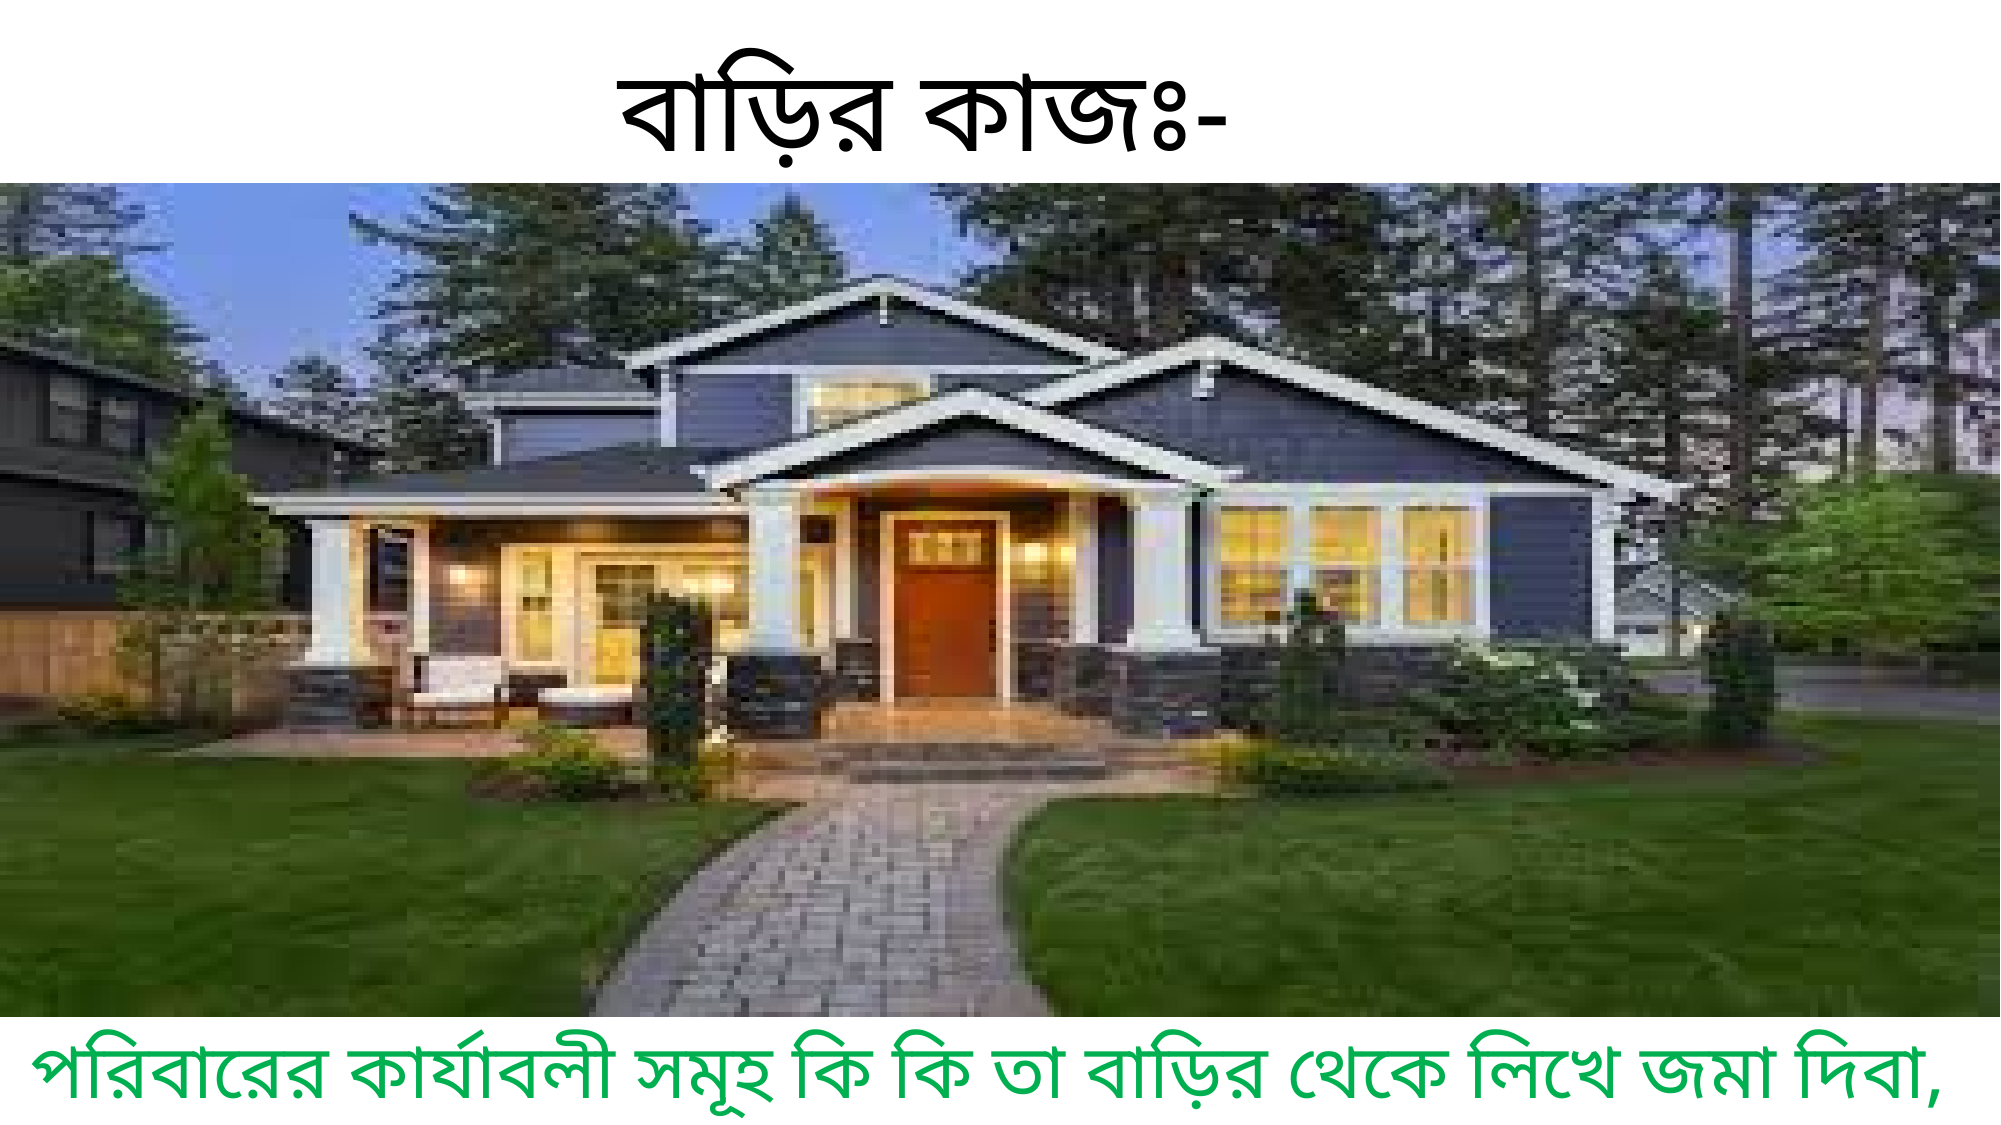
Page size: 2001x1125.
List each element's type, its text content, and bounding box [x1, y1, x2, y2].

picture [0, 183, 2000, 1017]
text_box পরিবারের কার্যাবলী সমূহ কি কি তা বাড়ির থেকে লিখে জমা দিবা, [16, 1017, 1984, 1122]
text_box বাড়ির কাজঃ- [72, 31, 1777, 182]
